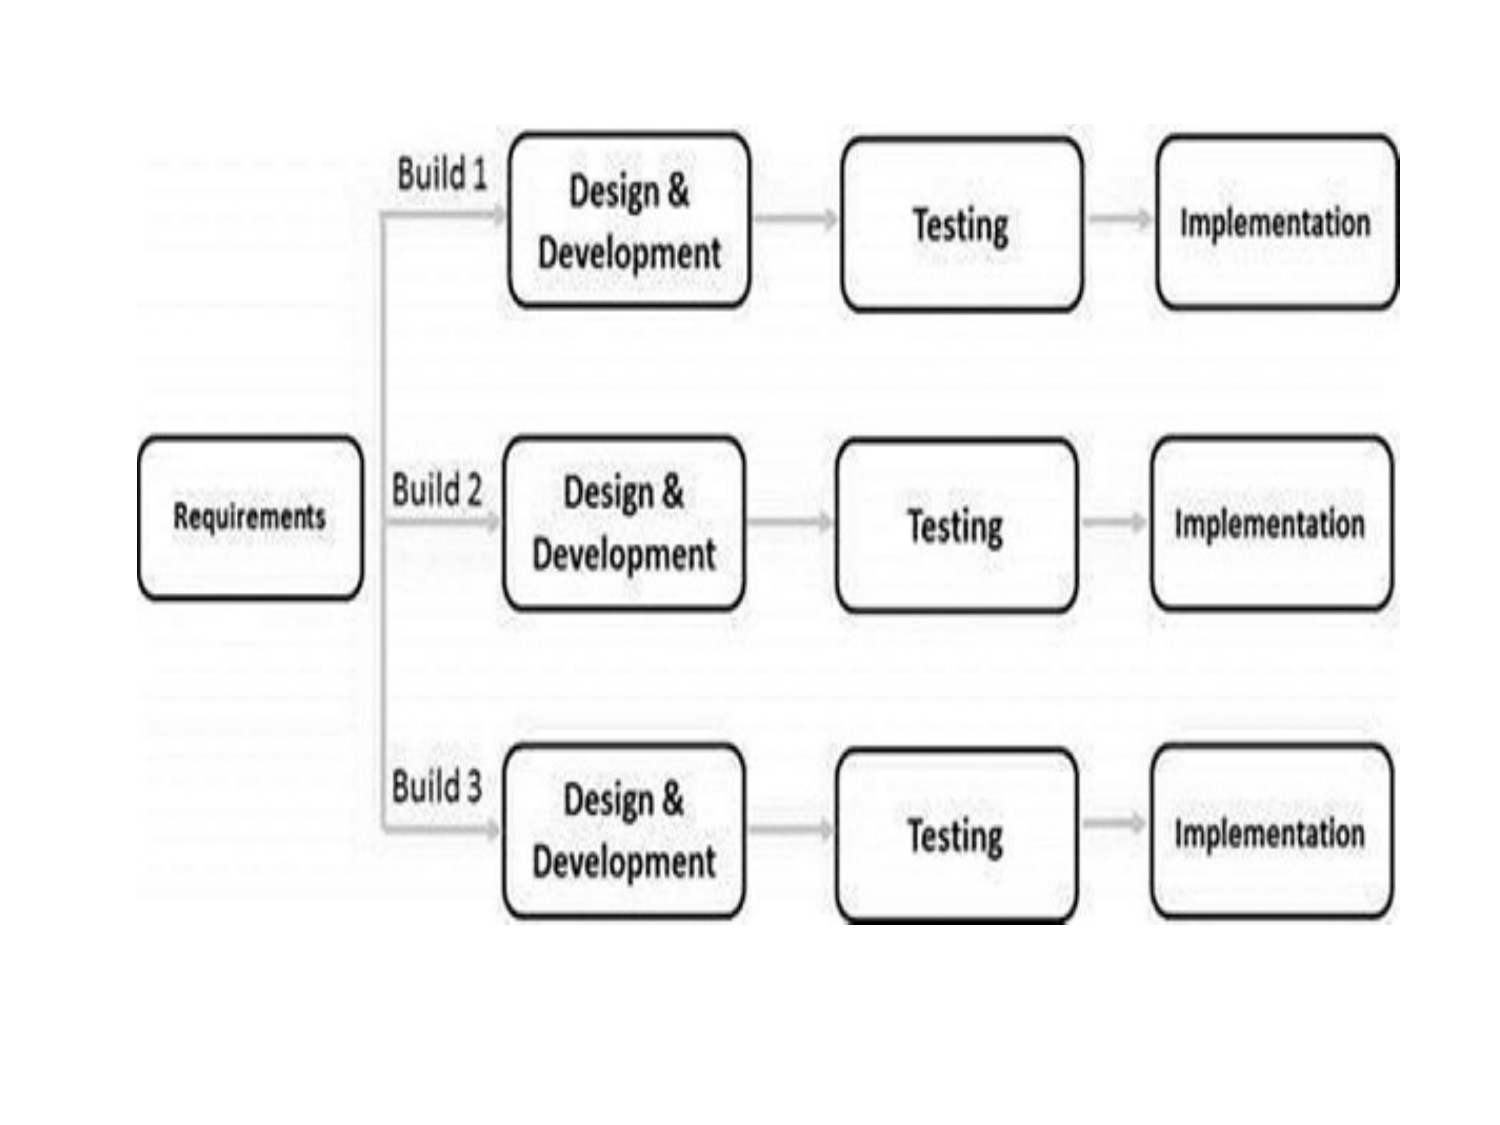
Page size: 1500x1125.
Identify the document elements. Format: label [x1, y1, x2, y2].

picture [137, 124, 1401, 926]
